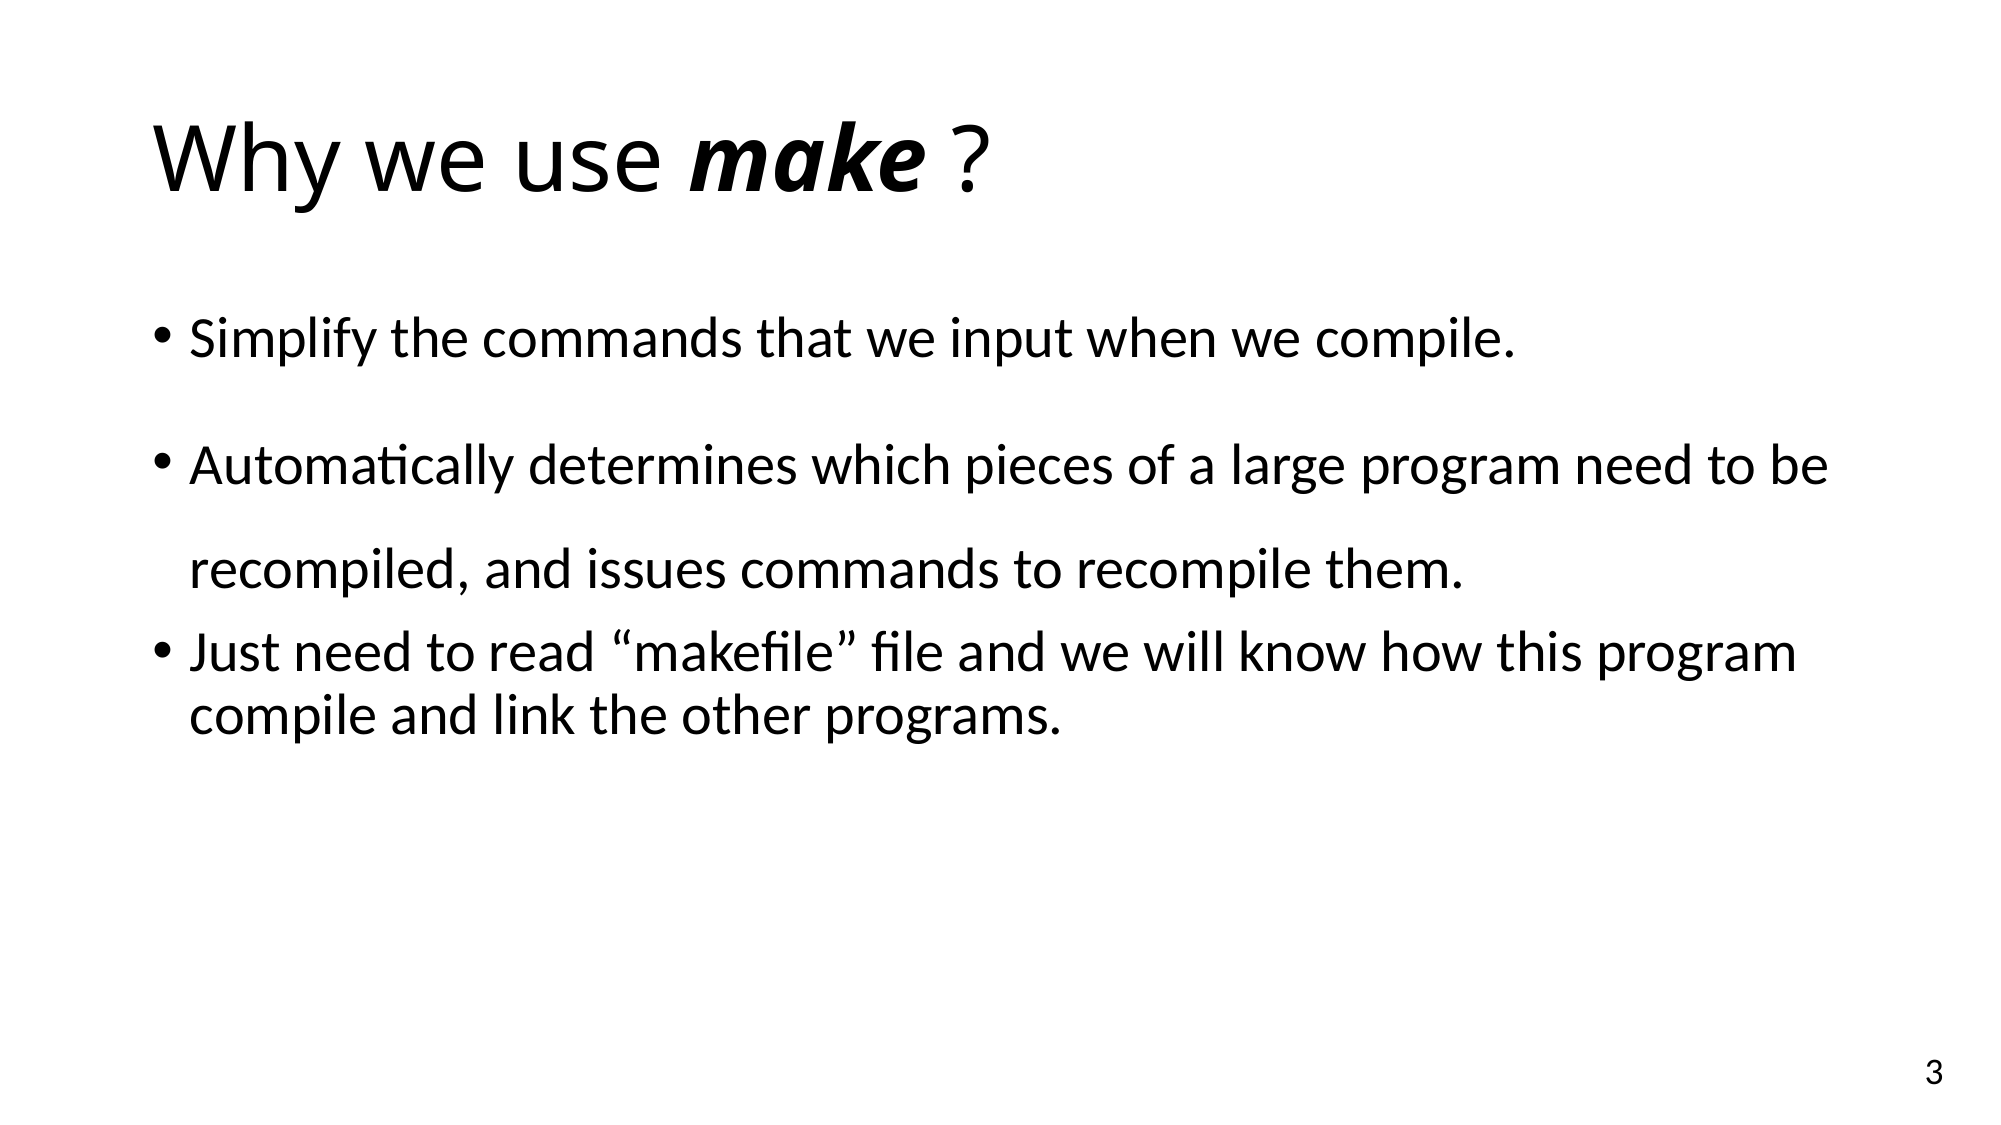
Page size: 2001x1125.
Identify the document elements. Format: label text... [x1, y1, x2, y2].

title Why we use make ? [137, 52, 1863, 271]
list Simplify the commands that we input when we compile. Automatically determines which pieces of a large program need to be recompiled, and issues commands to recompile them. Just need to read “makefile” file and we will know how this program compile and link the other programs. [137, 299, 1863, 1014]
text_box 3 [1909, 1039, 1977, 1100]
